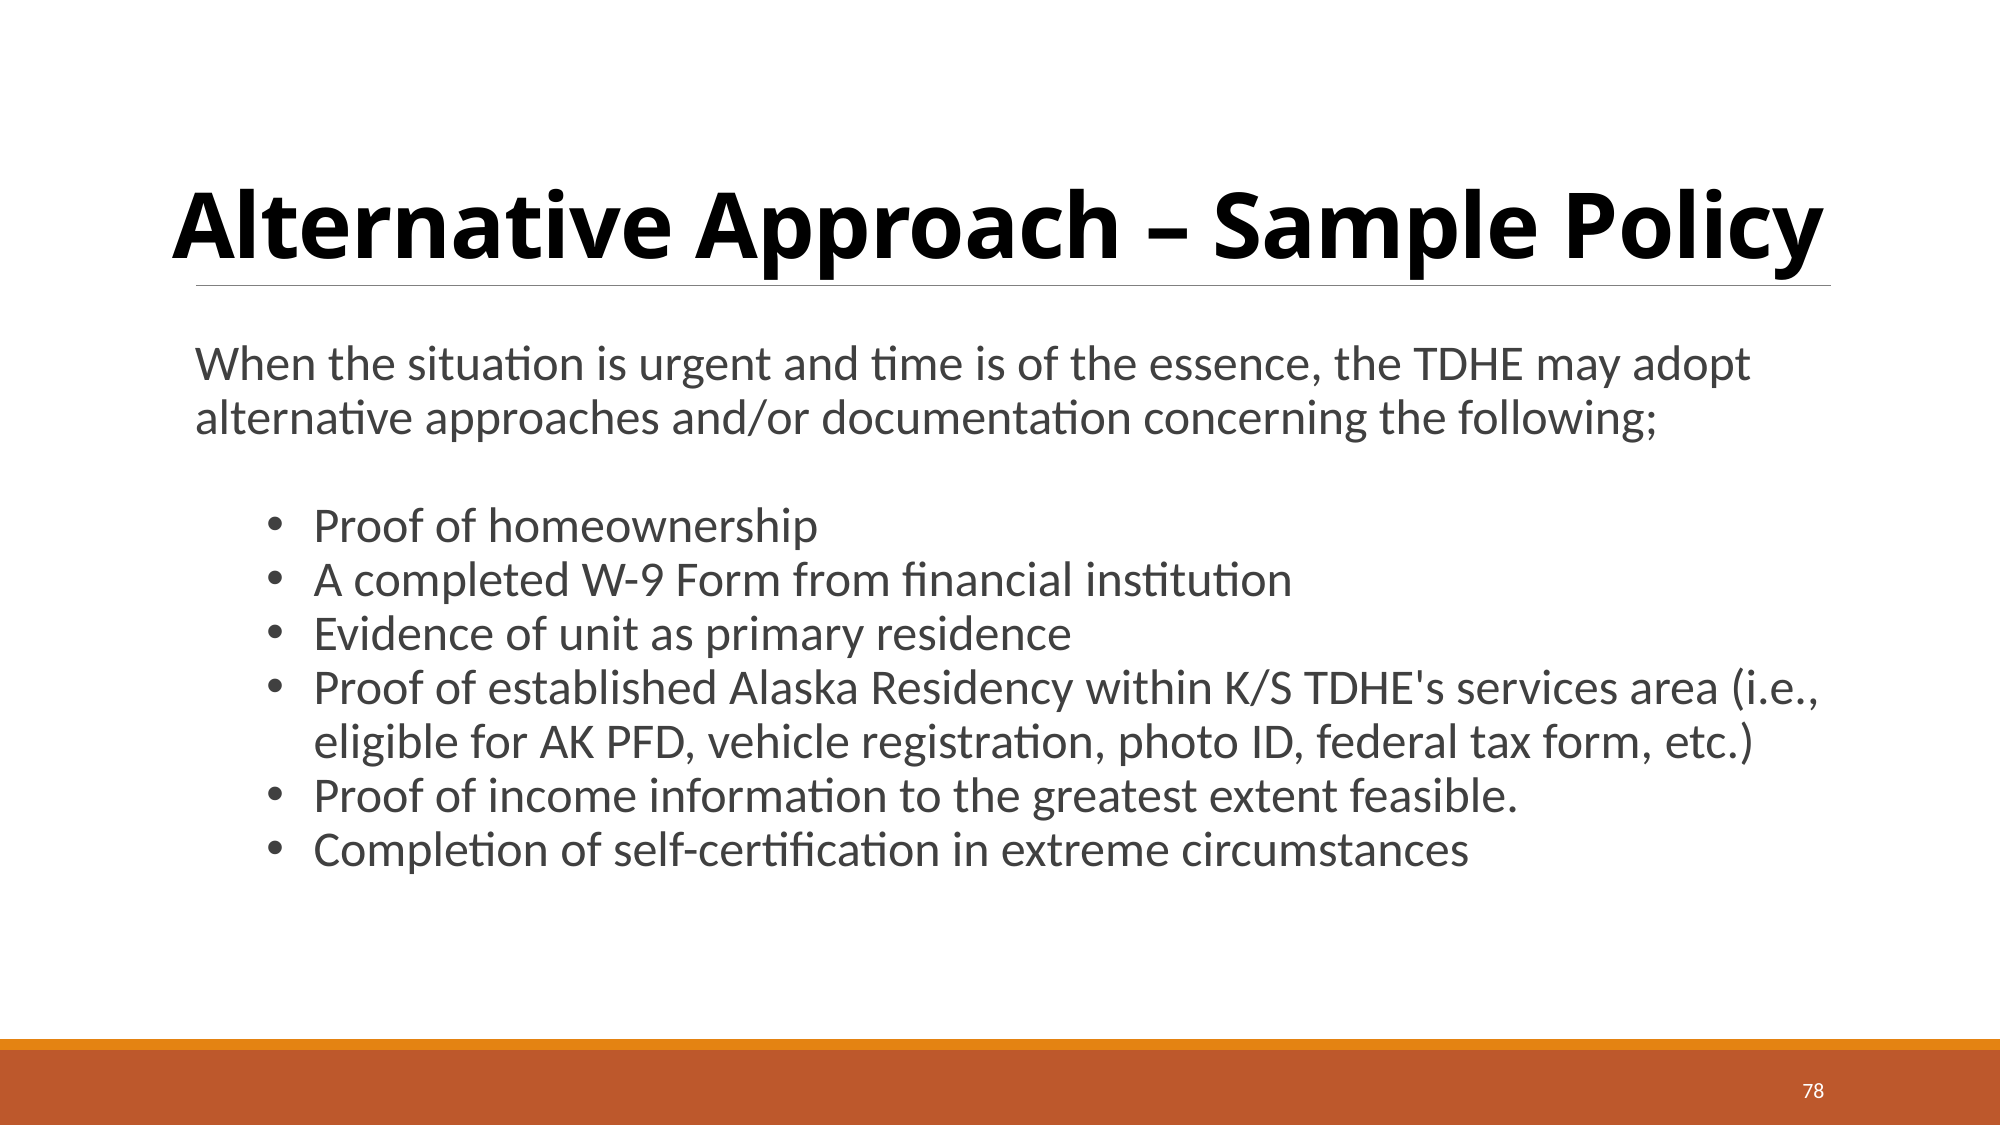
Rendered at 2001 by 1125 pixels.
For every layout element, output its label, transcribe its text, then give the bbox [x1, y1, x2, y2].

title Alternative Approach – Sample Policy [157, 131, 1842, 330]
slide_number 78 [1624, 1059, 1840, 1120]
list When the situation is urgent and time is of the essence, the TDHE may adopt alternative approaches and/or documentation concerning the following; Proof of homeownership A completed W-9 Form from financial institution Evidence of unit as primary residence Proof of established Alaska Residency within K/S TDHE's services area (i.e., eligible for AK PFD, vehicle registration, photo ID, federal tax form, etc.) Proof of income information to the greatest extent feasible. Completion of self-certification in extreme circumstances [157, 330, 1856, 994]
